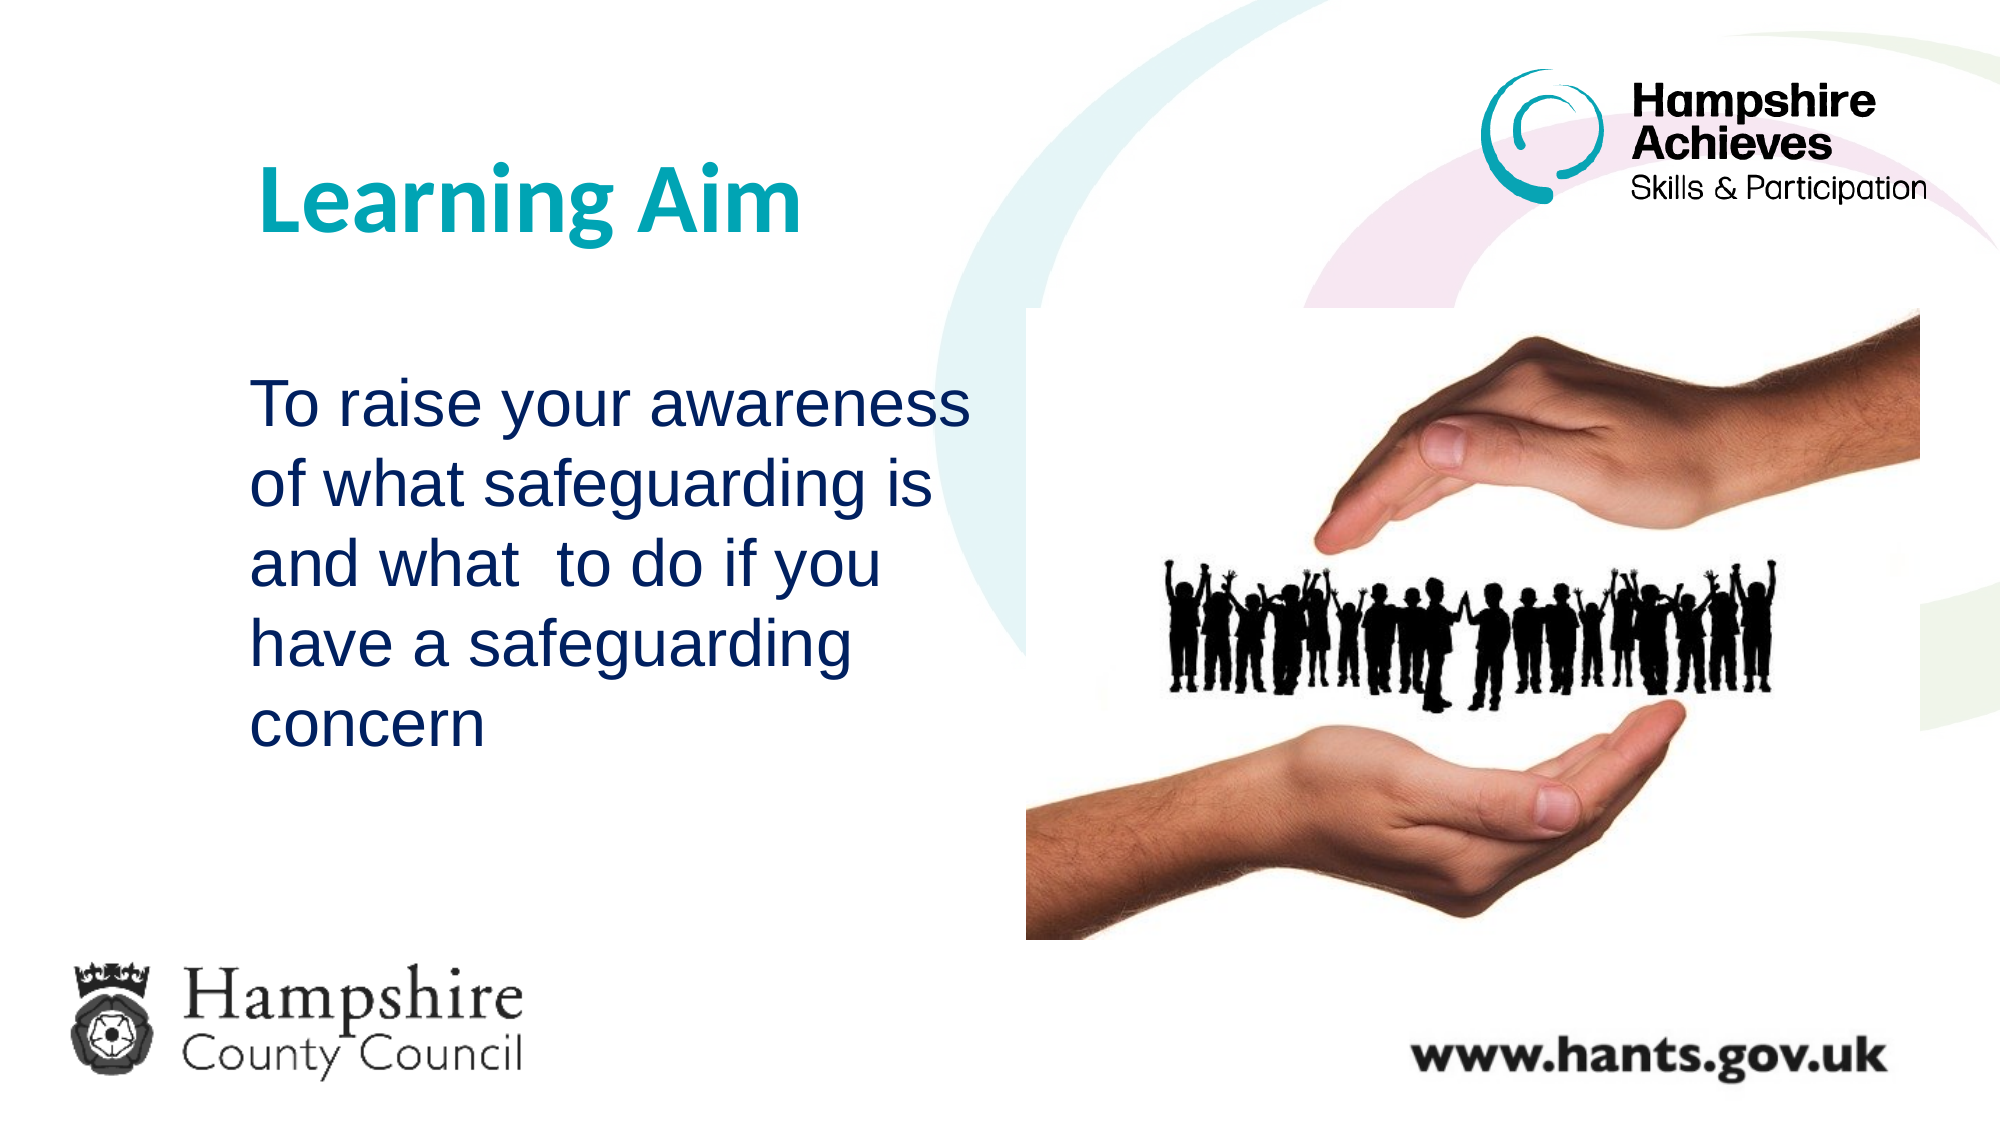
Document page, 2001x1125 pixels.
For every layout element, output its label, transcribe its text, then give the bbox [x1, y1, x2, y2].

picture [1481, 69, 1926, 205]
picture [1025, 308, 1920, 940]
text_box Learning Aim [244, 124, 991, 260]
text_box To raise your awareness of what safeguarding is and what to do if you have a safeguarding concern [235, 352, 1000, 768]
